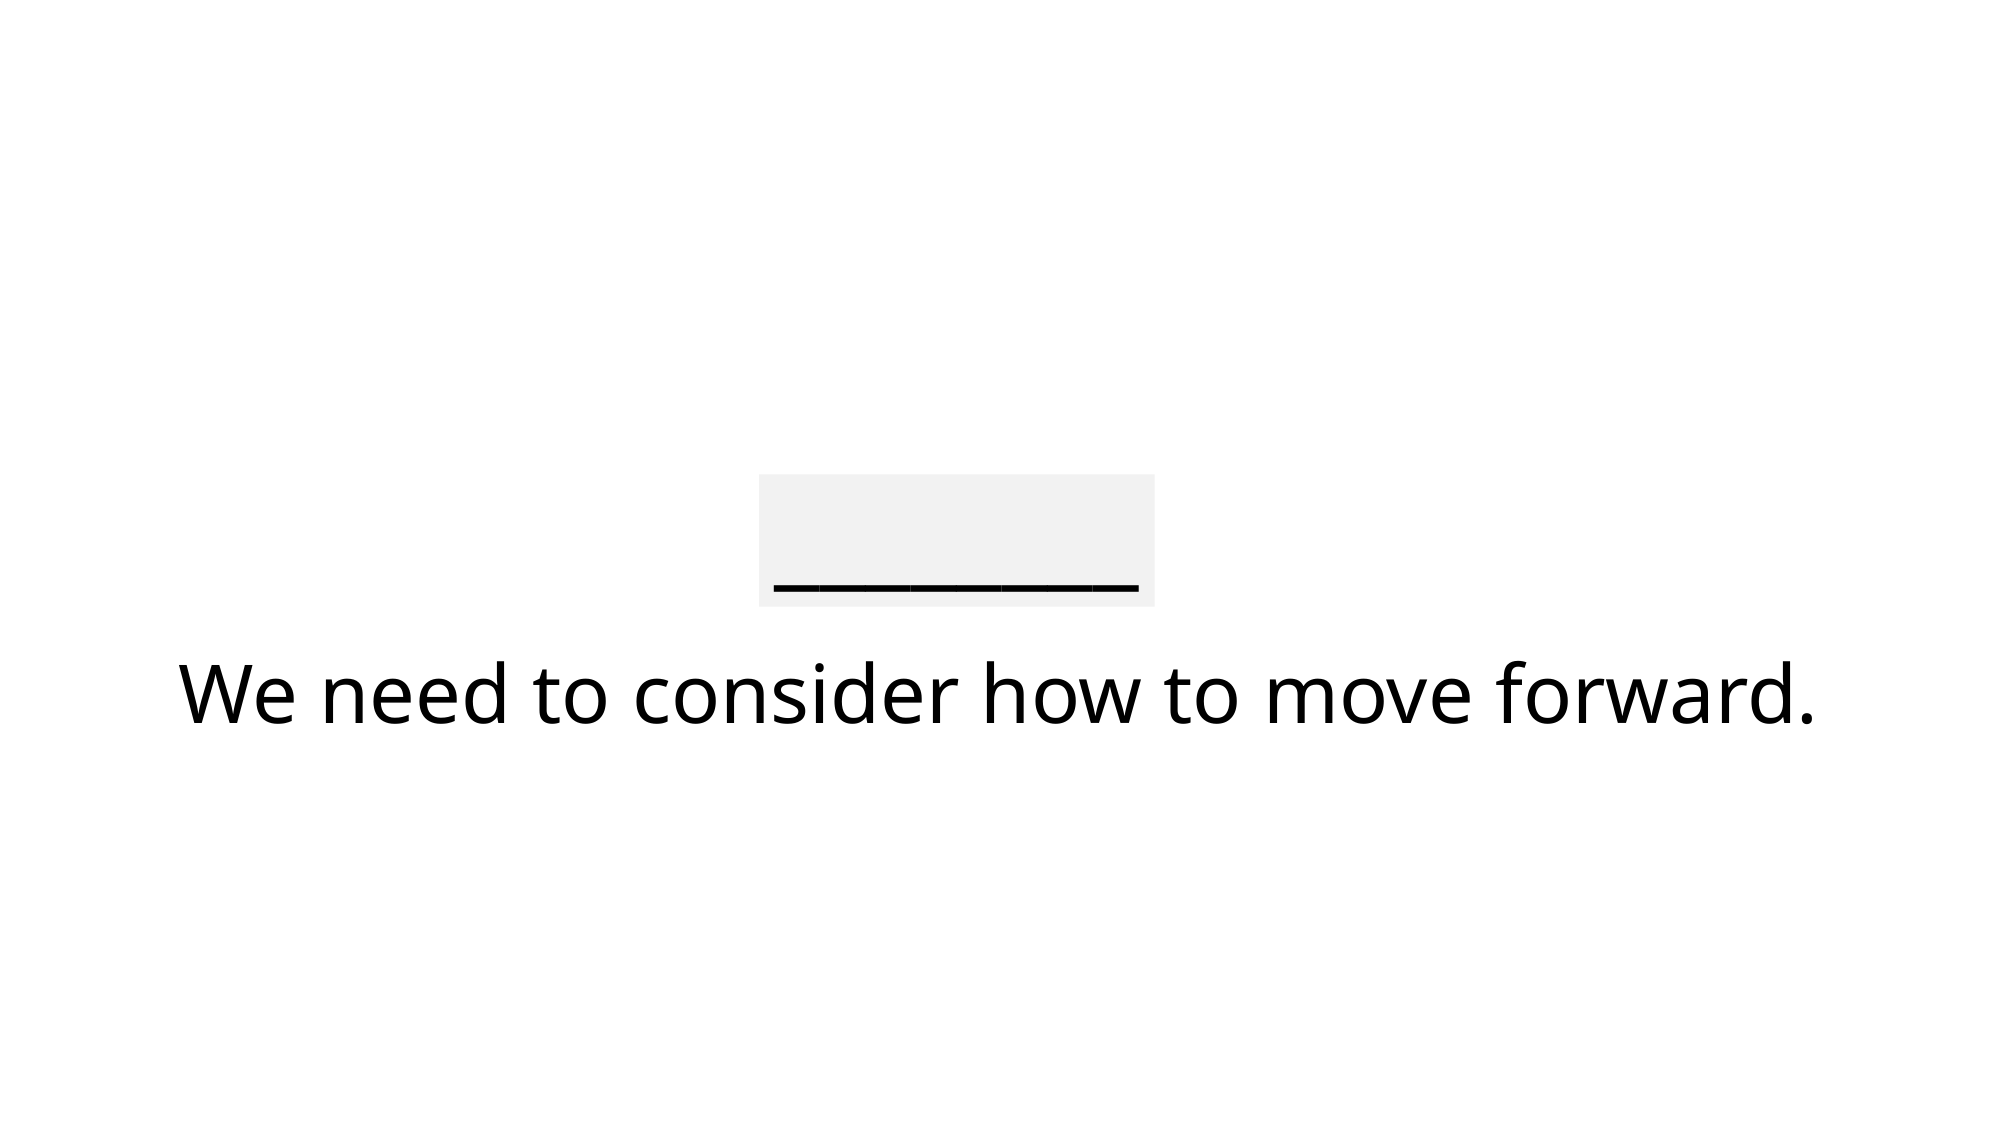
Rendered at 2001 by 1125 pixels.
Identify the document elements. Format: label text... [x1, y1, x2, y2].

text_box ________ [759, 474, 1155, 607]
title We need to consider how to move forward. [136, 505, 1862, 749]
